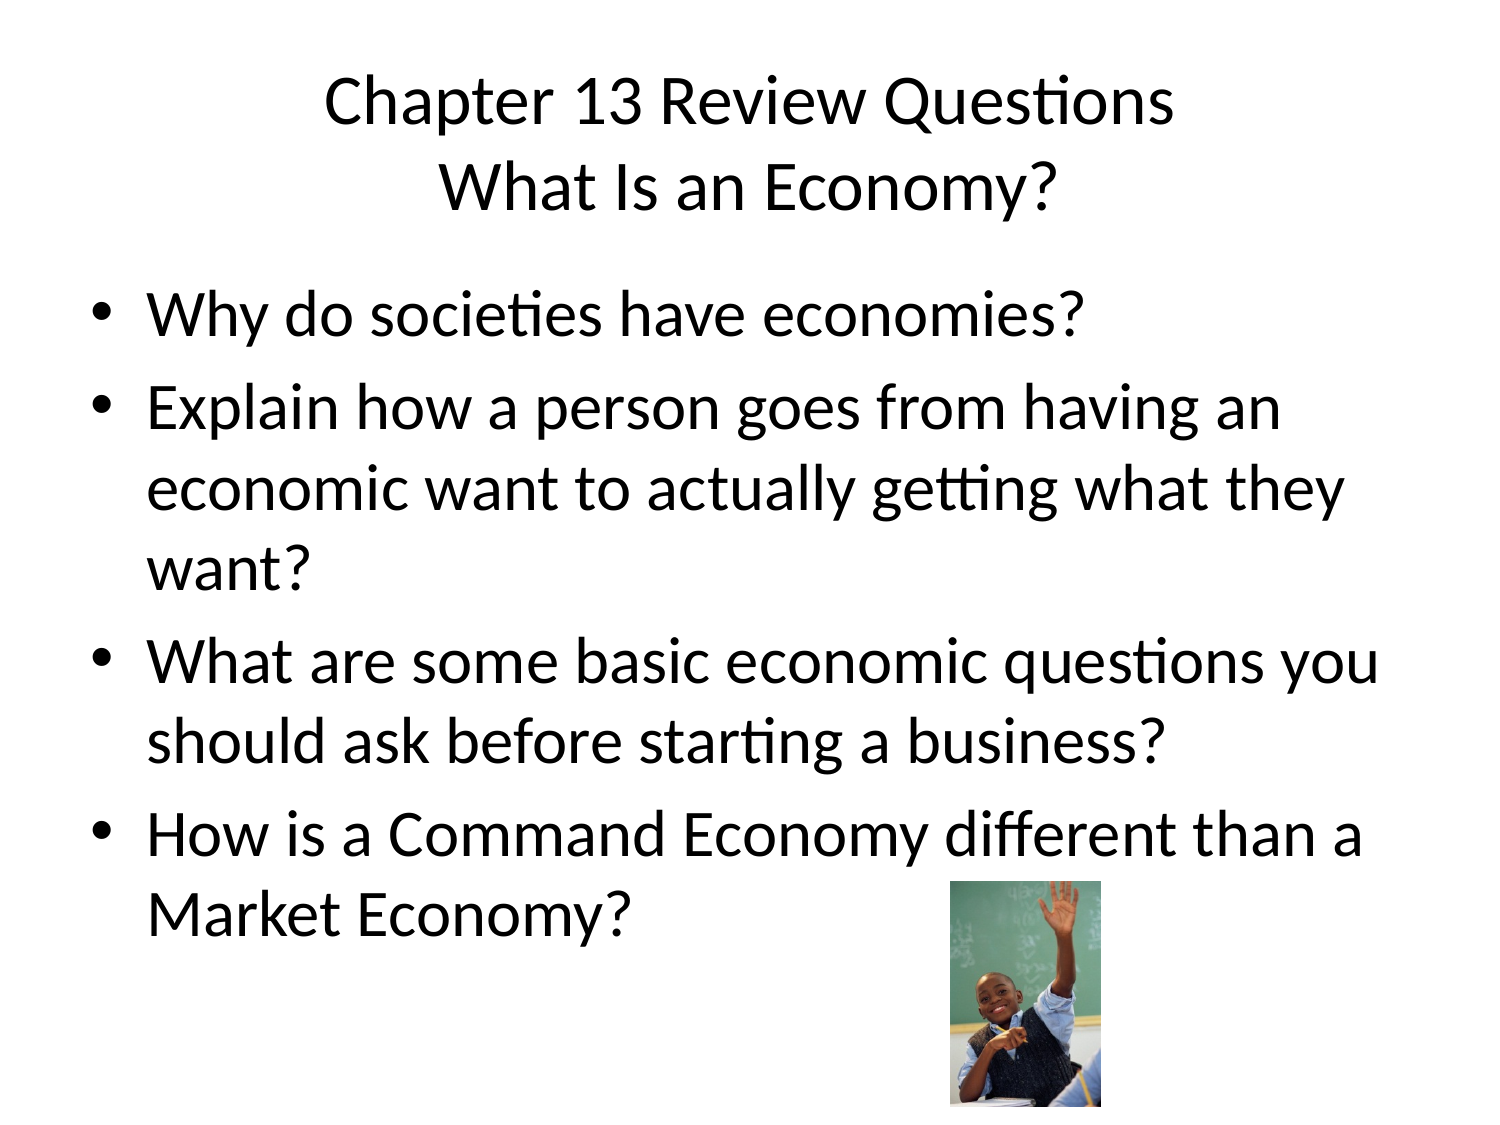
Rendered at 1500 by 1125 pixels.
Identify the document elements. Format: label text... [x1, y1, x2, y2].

list Why do societies have economies? Explain how a person goes from having an economic want to actually getting what they want? What are some basic economic questions you should ask before starting a business? How is a Command Economy different than a Market Economy? [75, 262, 1425, 1005]
picture [949, 880, 1101, 1107]
title Chapter 13 Review Questions What Is an Economy? [75, 45, 1425, 233]
